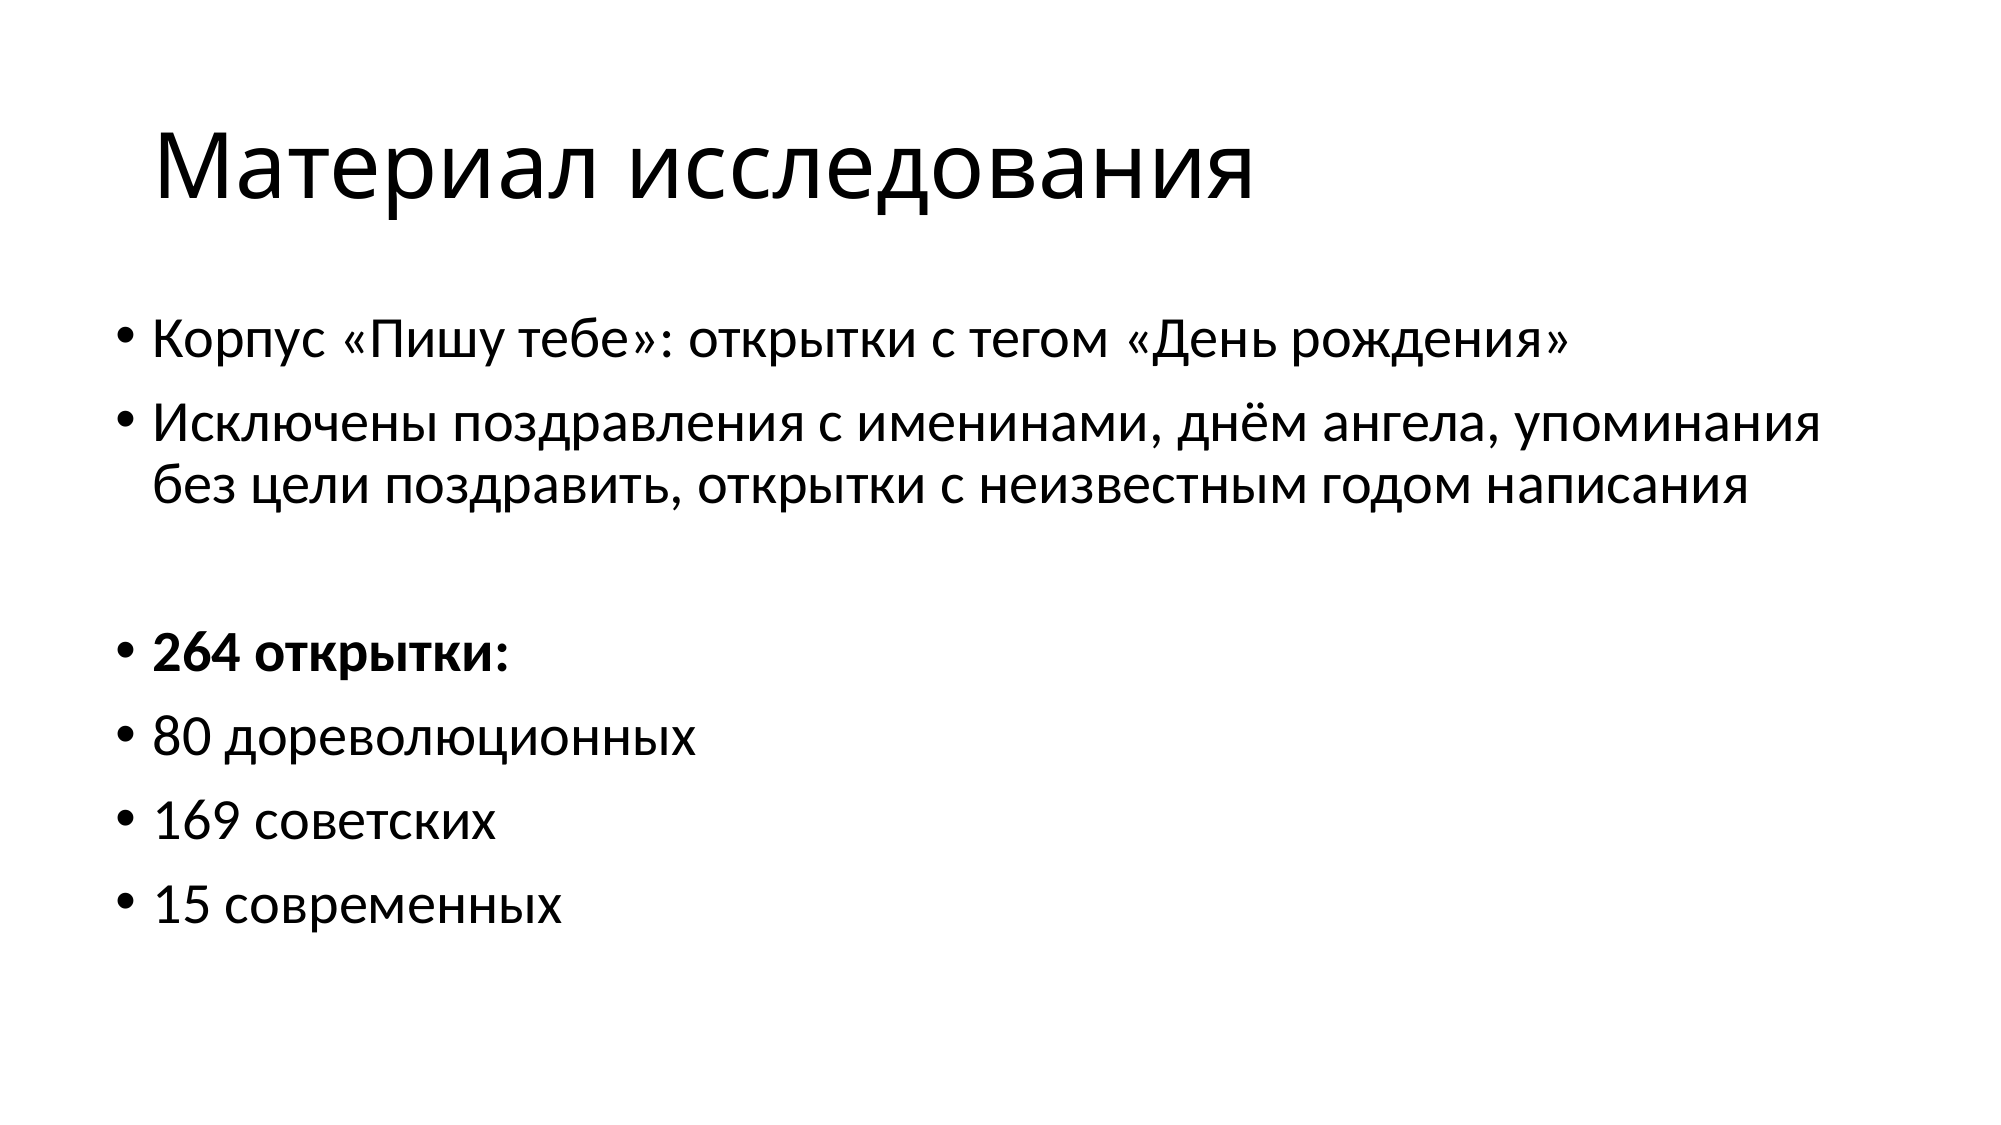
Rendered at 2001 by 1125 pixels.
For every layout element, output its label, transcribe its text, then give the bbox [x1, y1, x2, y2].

list Корпус «Пишу тебе»: открытки с тегом «День рождения» Исключены поздравления с именинами, днём ангела, упоминания без цели поздравить, открытки с неизвестным годом написания 264 открытки: 80 дореволюционных 169 советских 15 современных [100, 299, 1918, 1014]
title Материал исследования [137, 59, 1863, 278]
